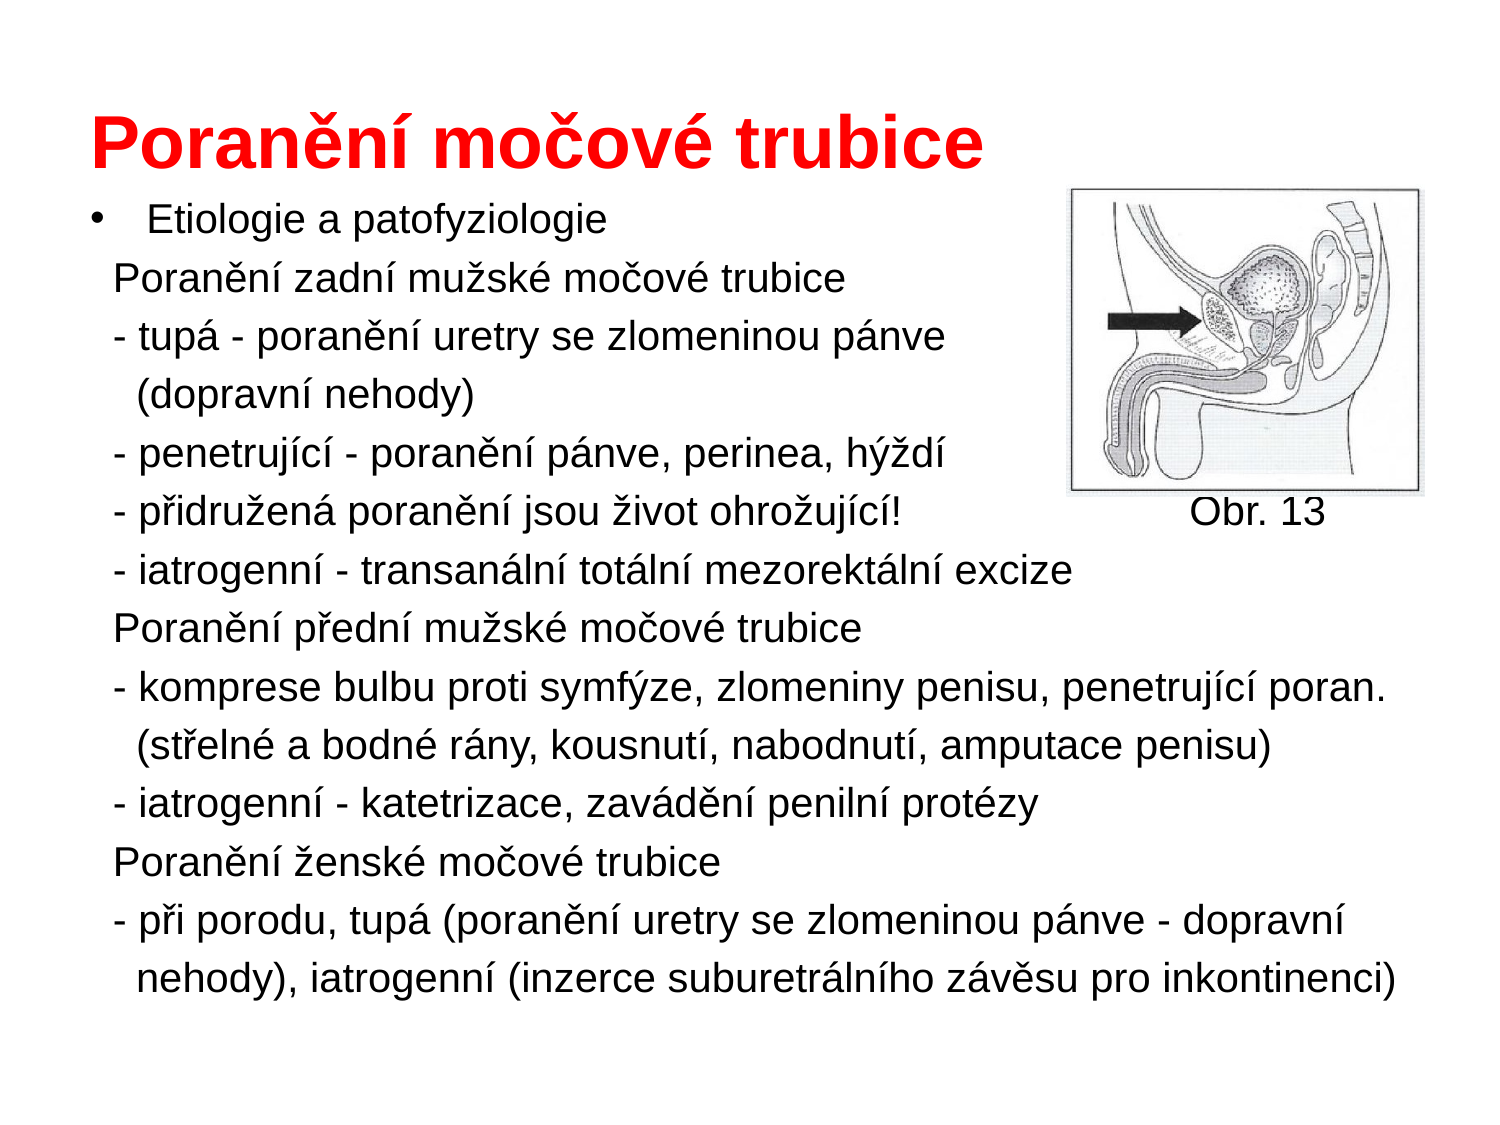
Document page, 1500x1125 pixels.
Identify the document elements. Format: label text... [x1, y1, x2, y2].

picture [1066, 184, 1426, 497]
title Poranění močové trubice [75, 45, 1425, 184]
list Etiologie a patofyziologie Poranění zadní mužské močové trubice - tupá - poranění uretry se zlomeninou pánve (dopravní nehody) - penetrující - poranění pánve, perinea, hýždí - přidružená poranění jsou život ohrožující! Obr. 13 - iatrogenní - transanální totální mezorektální excize Poranění přední mužské močové trubice - komprese bulbu proti symfýze, zlomeniny penisu, penetrující poran. (střelné a bodné rány, kousnutí, nabodnutí, amputace penisu) - iatrogenní - katetrizace, zavádění penilní protézy Poranění ženské močové trubice - při porodu, tupá (poranění uretry se zlomeninou pánve - dopravní nehody), iatrogenní (inzerce suburetrálního závěsu pro inkontinenci) [75, 184, 1425, 1071]
